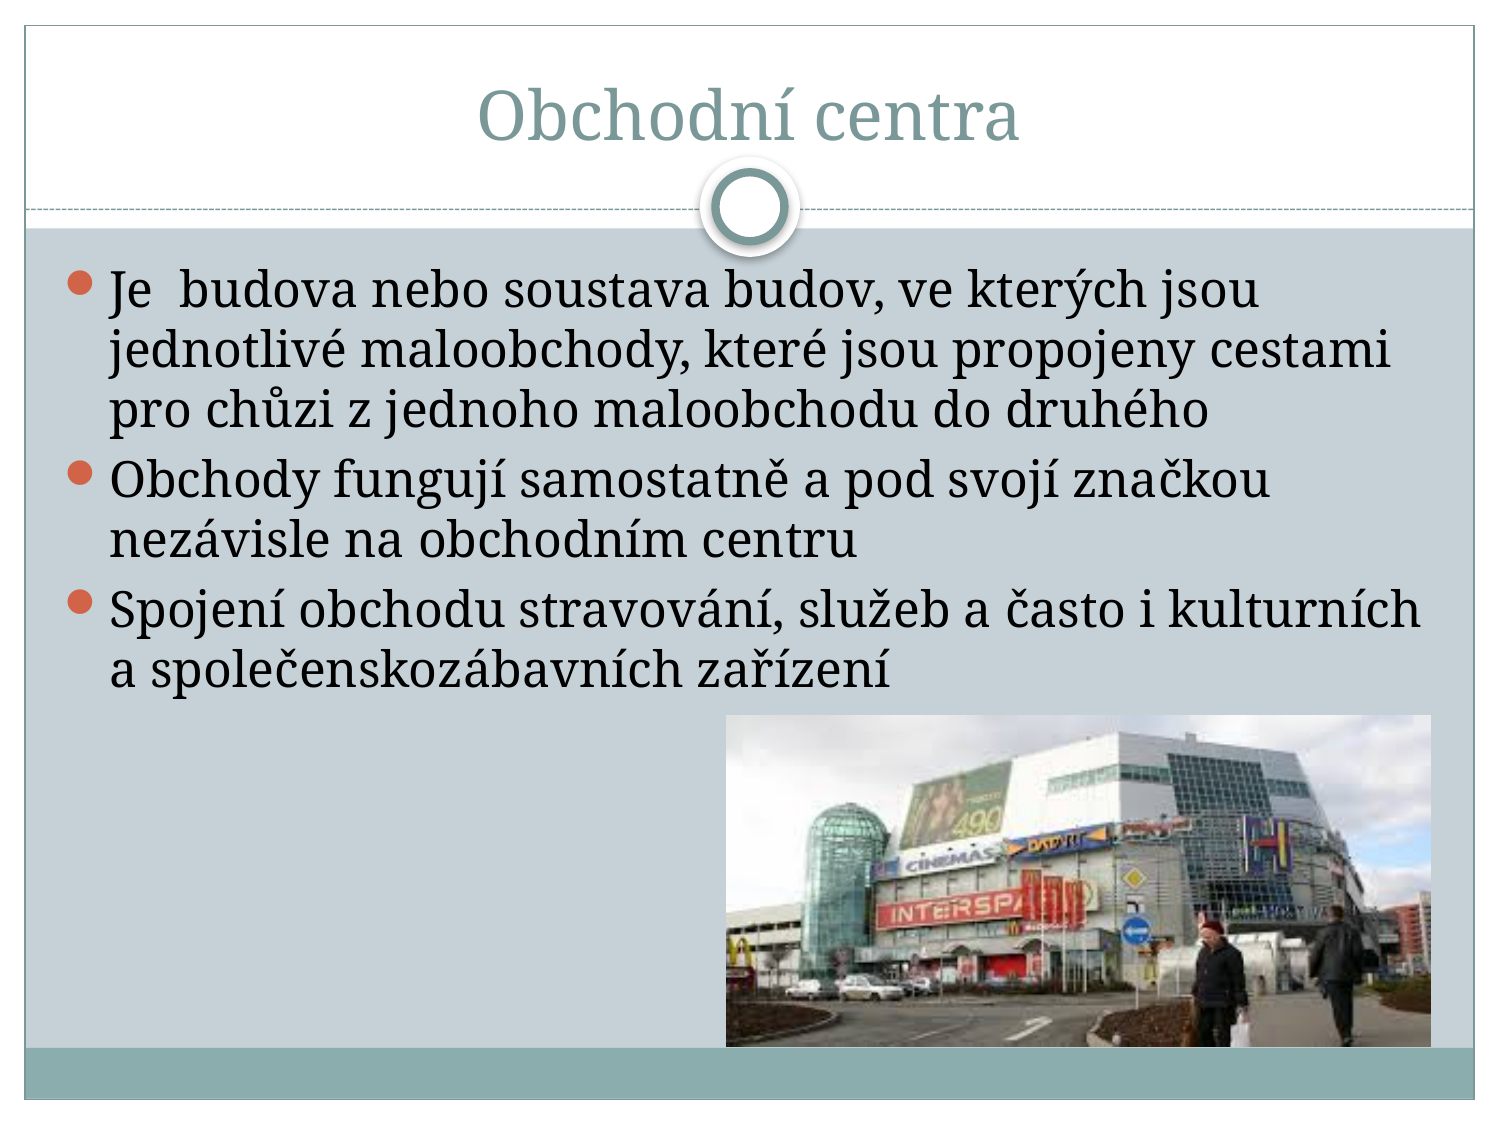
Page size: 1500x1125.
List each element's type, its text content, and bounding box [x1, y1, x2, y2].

list Je budova nebo soustava budov, ve kterých jsou jednotlivé maloobchody, které jsou propojeny cestami pro chůzi z jednoho maloobchodu do druhého Obchody fungují samostatně a pod svojí značkou nezávisle na obchodním centru Spojení obchodu stravování, služeb a často i kulturních a společenskozábavních zařízení [49, 250, 1445, 1001]
picture [726, 715, 1432, 1048]
title Obchodní centra [49, 37, 1450, 162]
